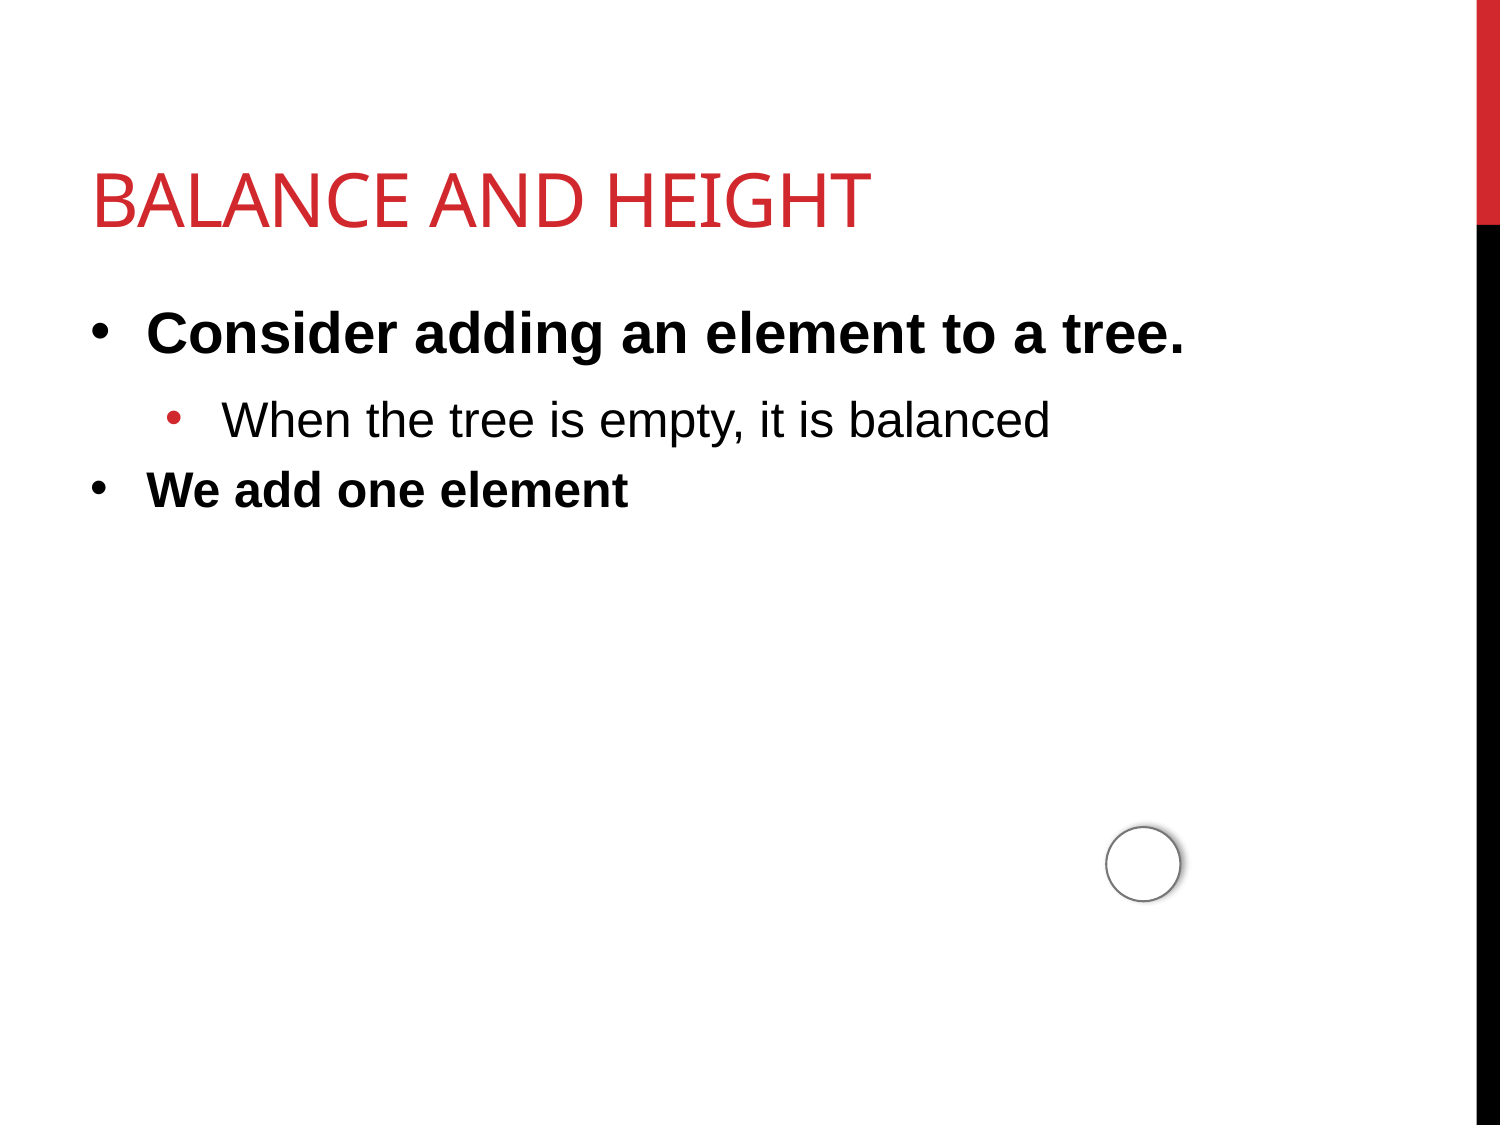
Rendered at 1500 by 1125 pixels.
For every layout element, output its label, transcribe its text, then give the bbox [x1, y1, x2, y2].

list Consider adding an element to a tree. When the tree is empty, it is balanced We add one element [75, 287, 1325, 1125]
text_box [1105, 826, 1182, 903]
title Balance and Height [75, 25, 1307, 250]
